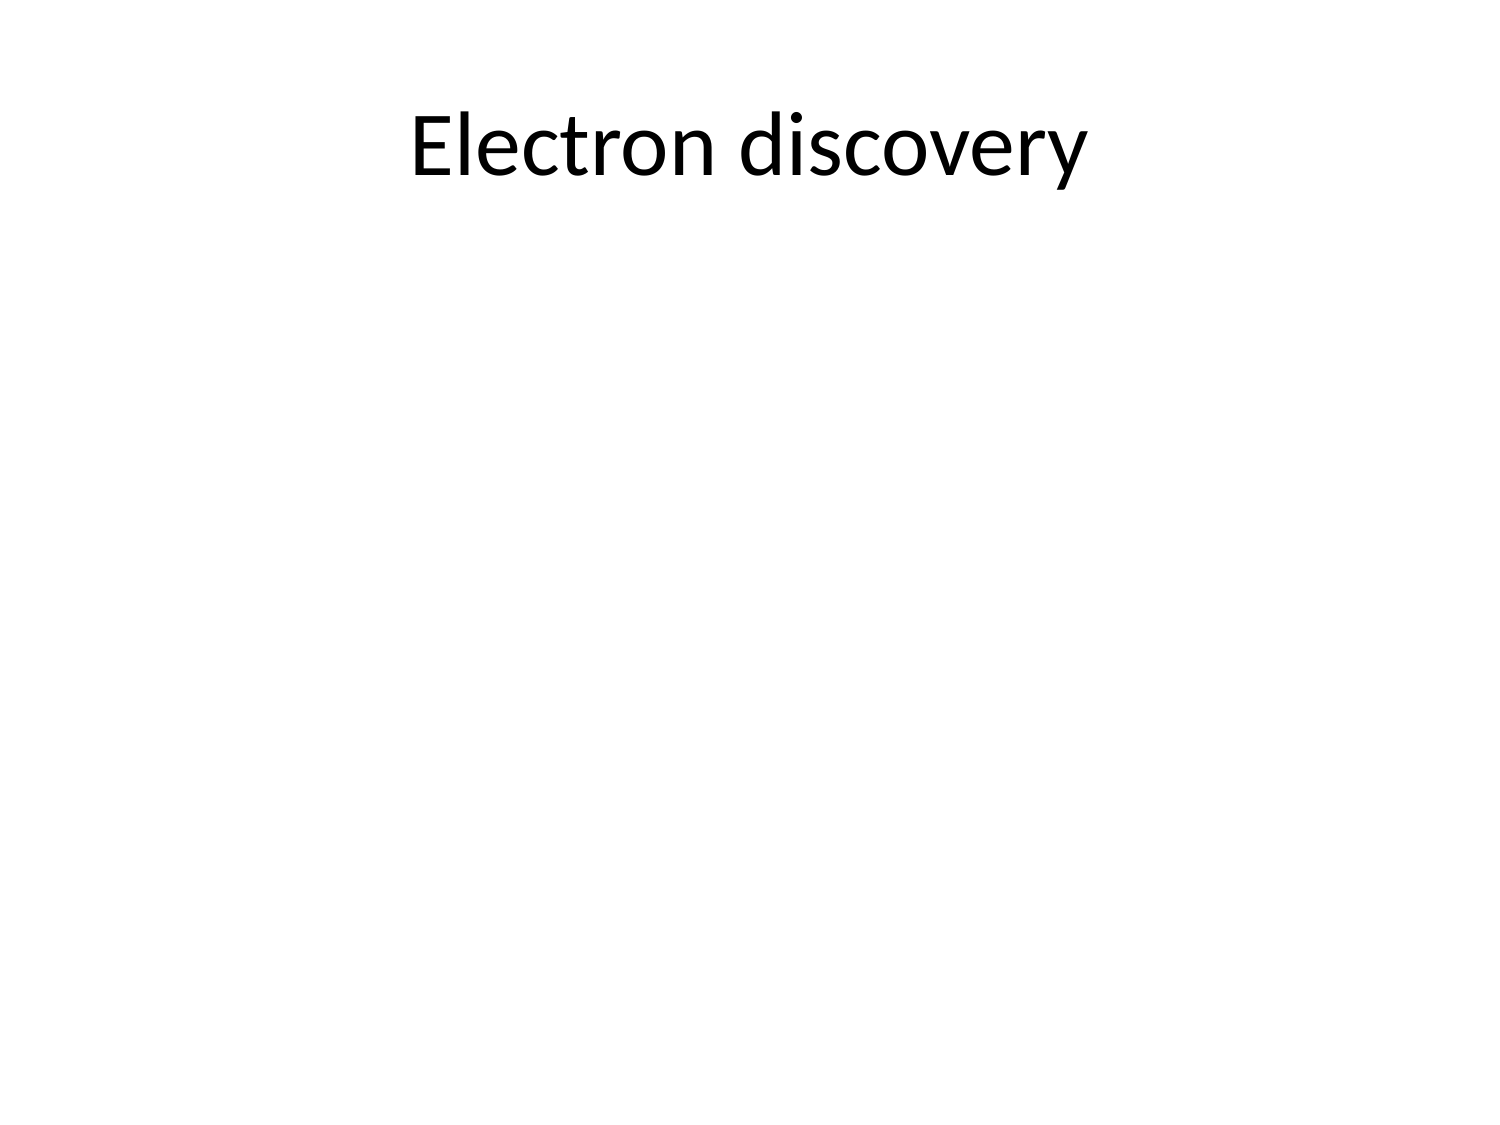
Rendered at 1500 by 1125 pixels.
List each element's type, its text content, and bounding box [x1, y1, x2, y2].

title Electron discovery [75, 45, 1425, 233]
